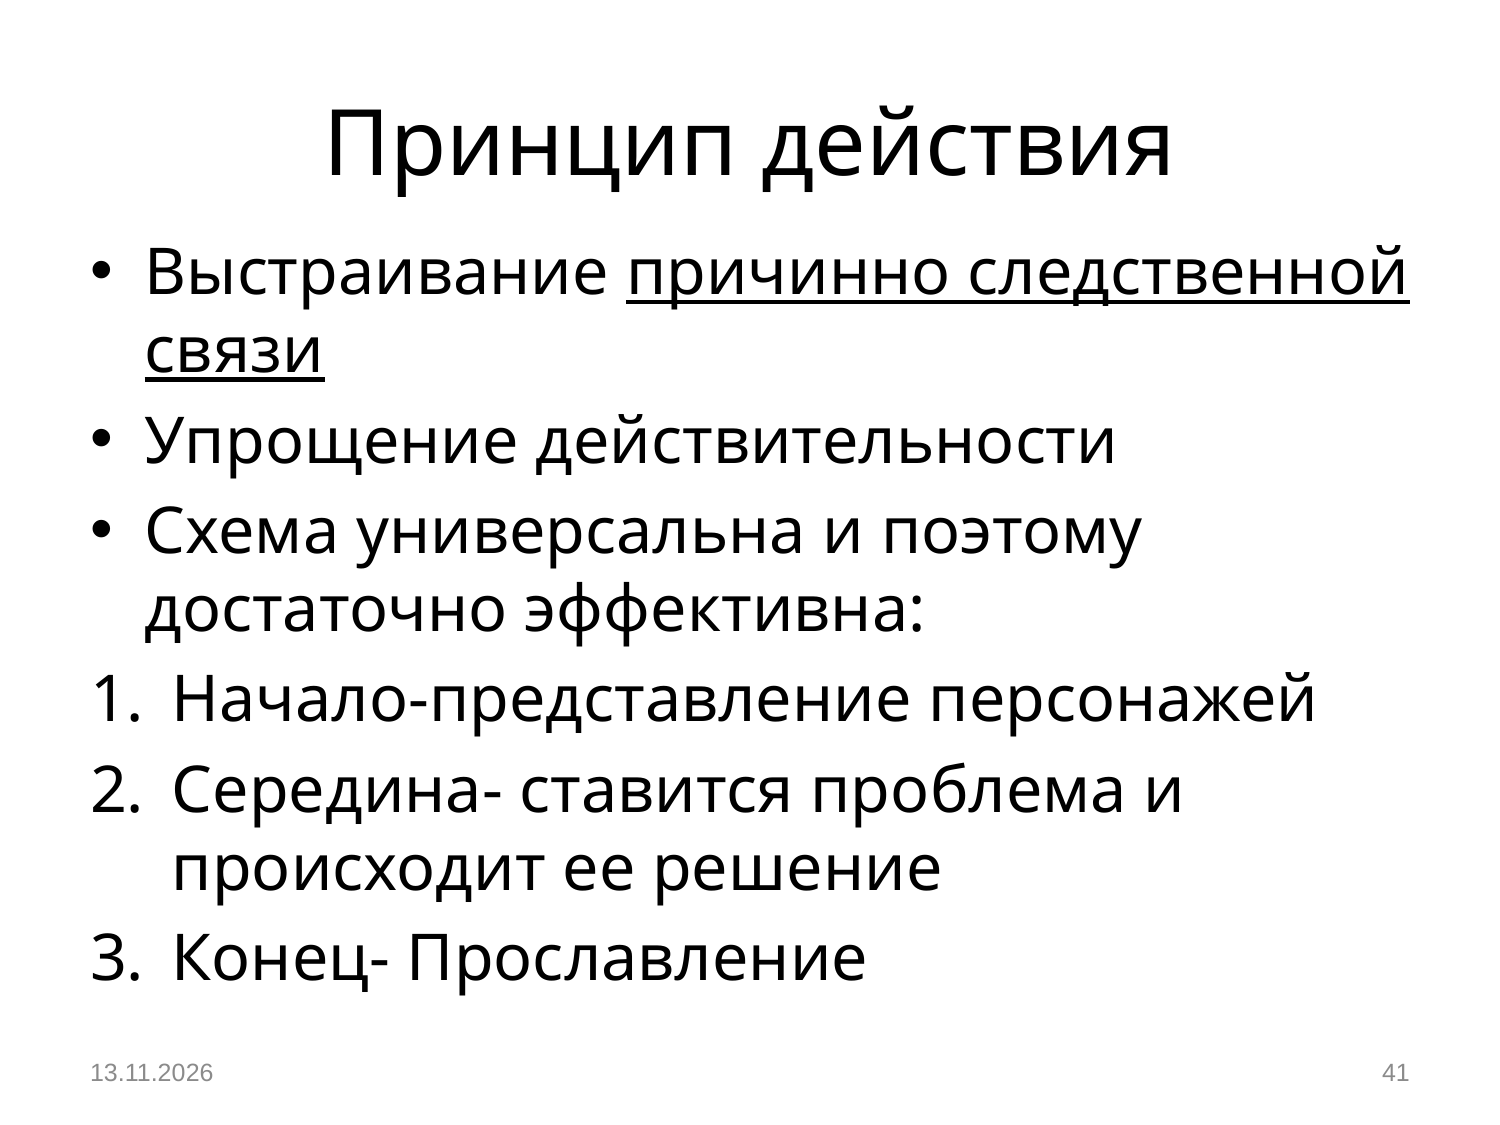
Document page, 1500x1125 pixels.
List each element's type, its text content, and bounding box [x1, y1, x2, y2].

list Выстраивание причинно следственной связи Упрощение действительности Схема универсальна и поэтому достаточно эффективна: Начало-представление персонажей Середина- ставится проблема и происходит ее решение Конец- Прославление [75, 222, 1425, 1005]
title Принцип действия [75, 45, 1425, 222]
slide_number 41 [1074, 1042, 1425, 1103]
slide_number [75, 1042, 425, 1103]
